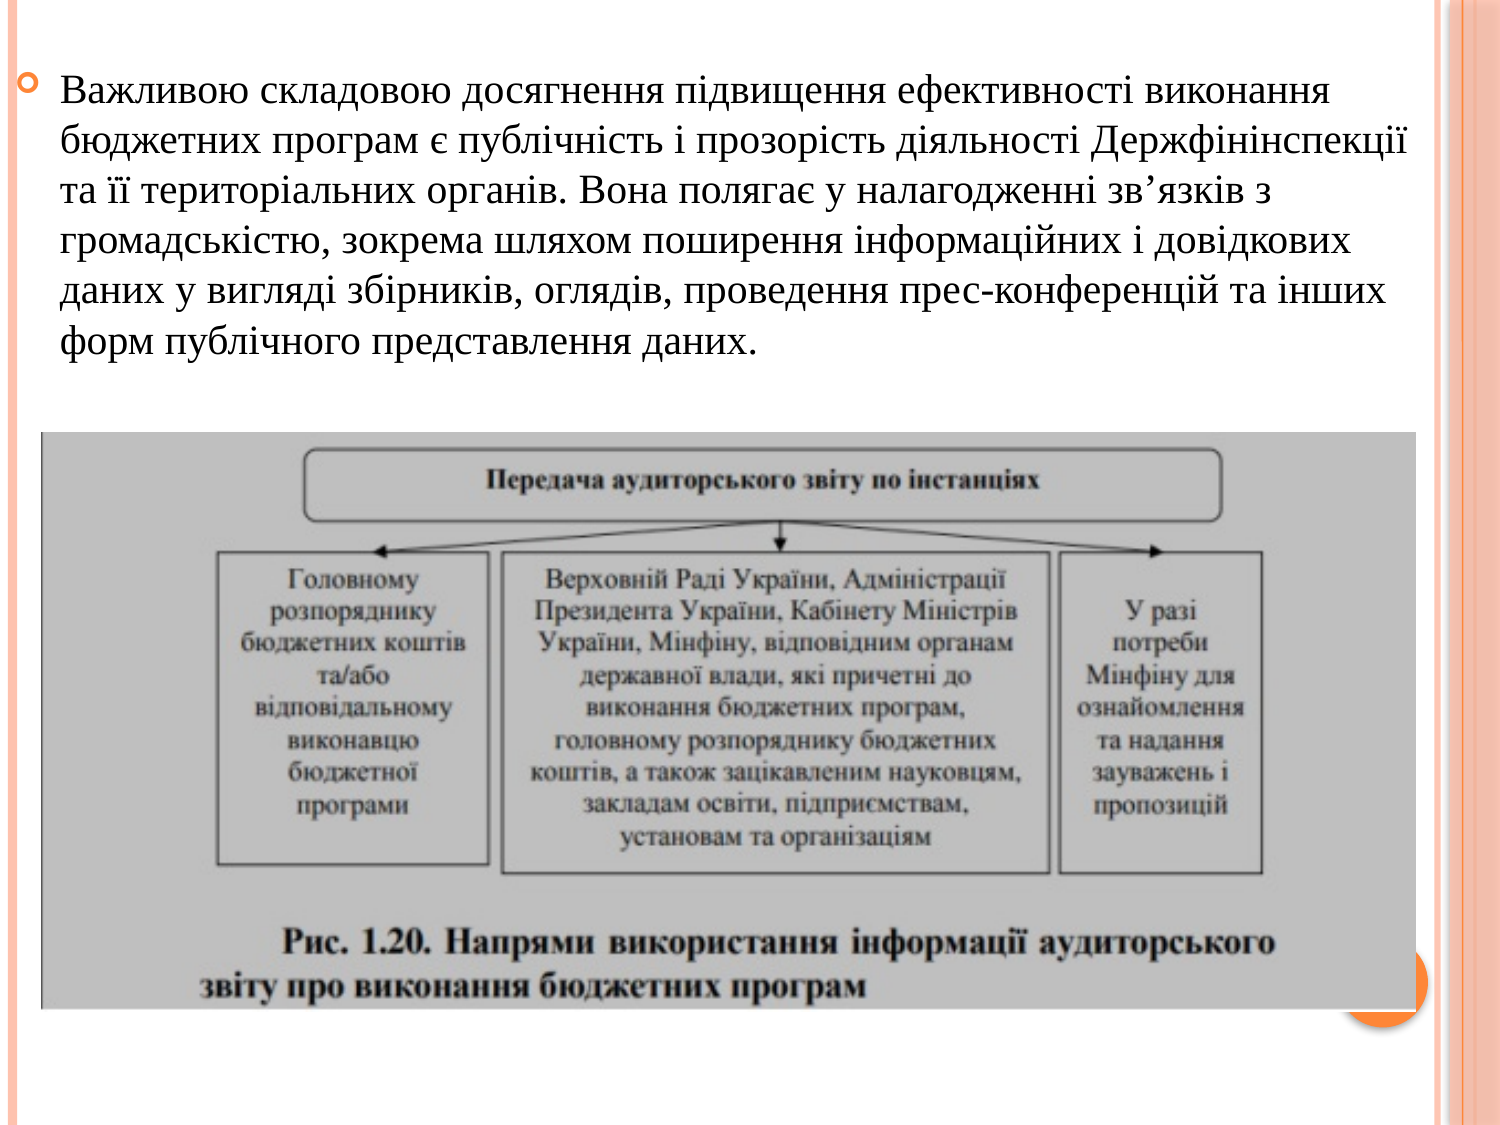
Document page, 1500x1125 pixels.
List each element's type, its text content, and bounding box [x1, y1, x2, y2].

list Важливою складовою досягнення підвищення ефективності виконання бюджетних програм є публічність і прозорість діяльності Держфінінспекції та її територіальних органів. Вона полягає у налагодженні зв’язків з громадськістю, зокрема шляхом поширення інформаційних і довідкових даних у вигляді збірників, оглядів, проведення прес-конференцій та інших форм публічного представлення даних. [0, 54, 1424, 650]
picture [40, 432, 1416, 1012]
